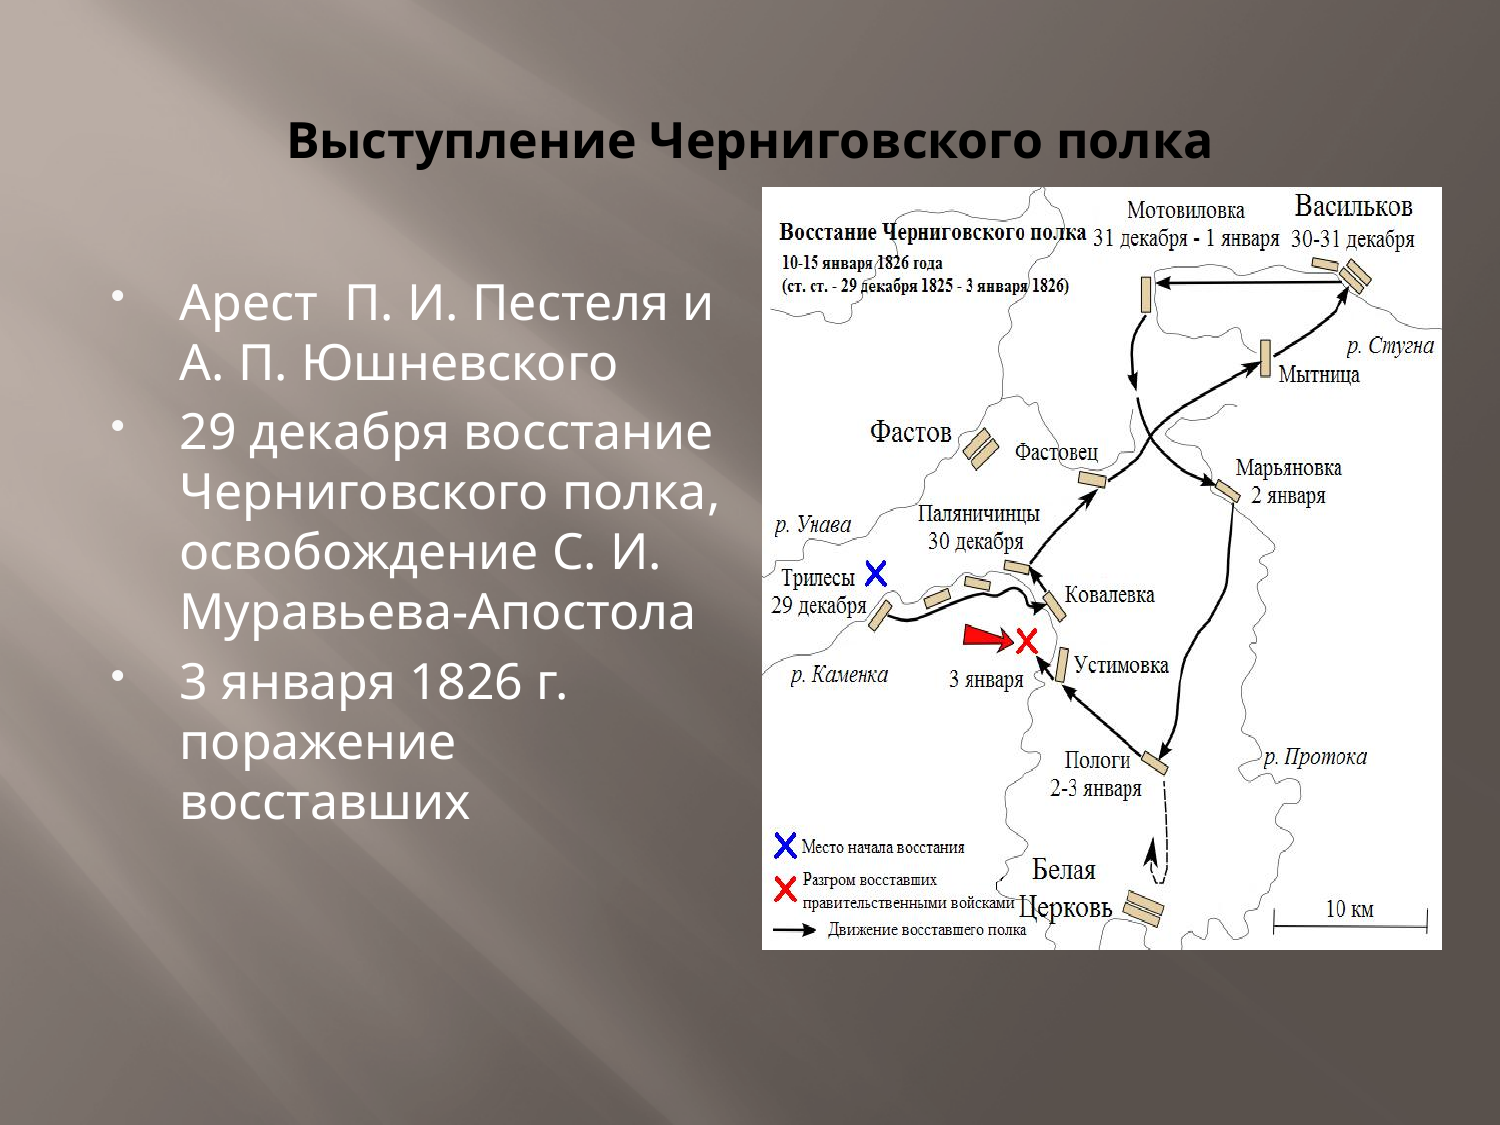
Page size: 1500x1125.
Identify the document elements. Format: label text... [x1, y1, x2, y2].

list Арест П. И. Пестеля и А. П. Юшневского 29 декабря восстание Черниговского полка, освобождение С. И. Муравьева-Апостола 3 января 1826 г. поражение восставших [75, 262, 738, 1005]
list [762, 187, 1442, 950]
title Выступление Черниговского полка [75, 45, 1425, 233]
